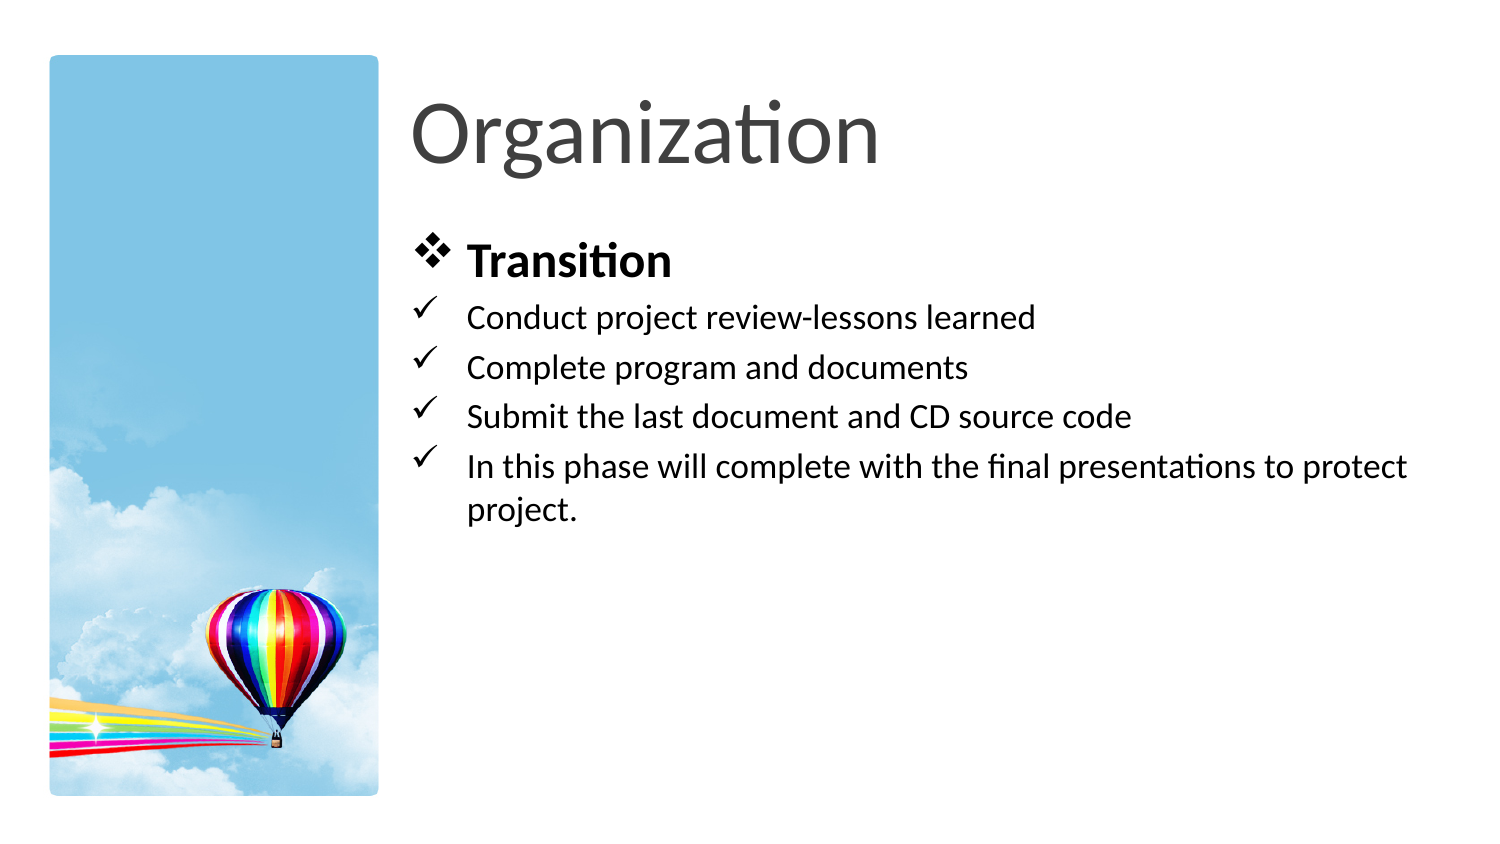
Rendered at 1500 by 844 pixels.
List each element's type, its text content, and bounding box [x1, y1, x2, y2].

list Transition Conduct project review-lessons learned Complete program and documents Submit the last document and CD source code In this phase will complete with the final presentations to protect project. [395, 219, 1426, 777]
picture [0, 0, 1500, 844]
title Organization [395, 56, 1426, 198]
